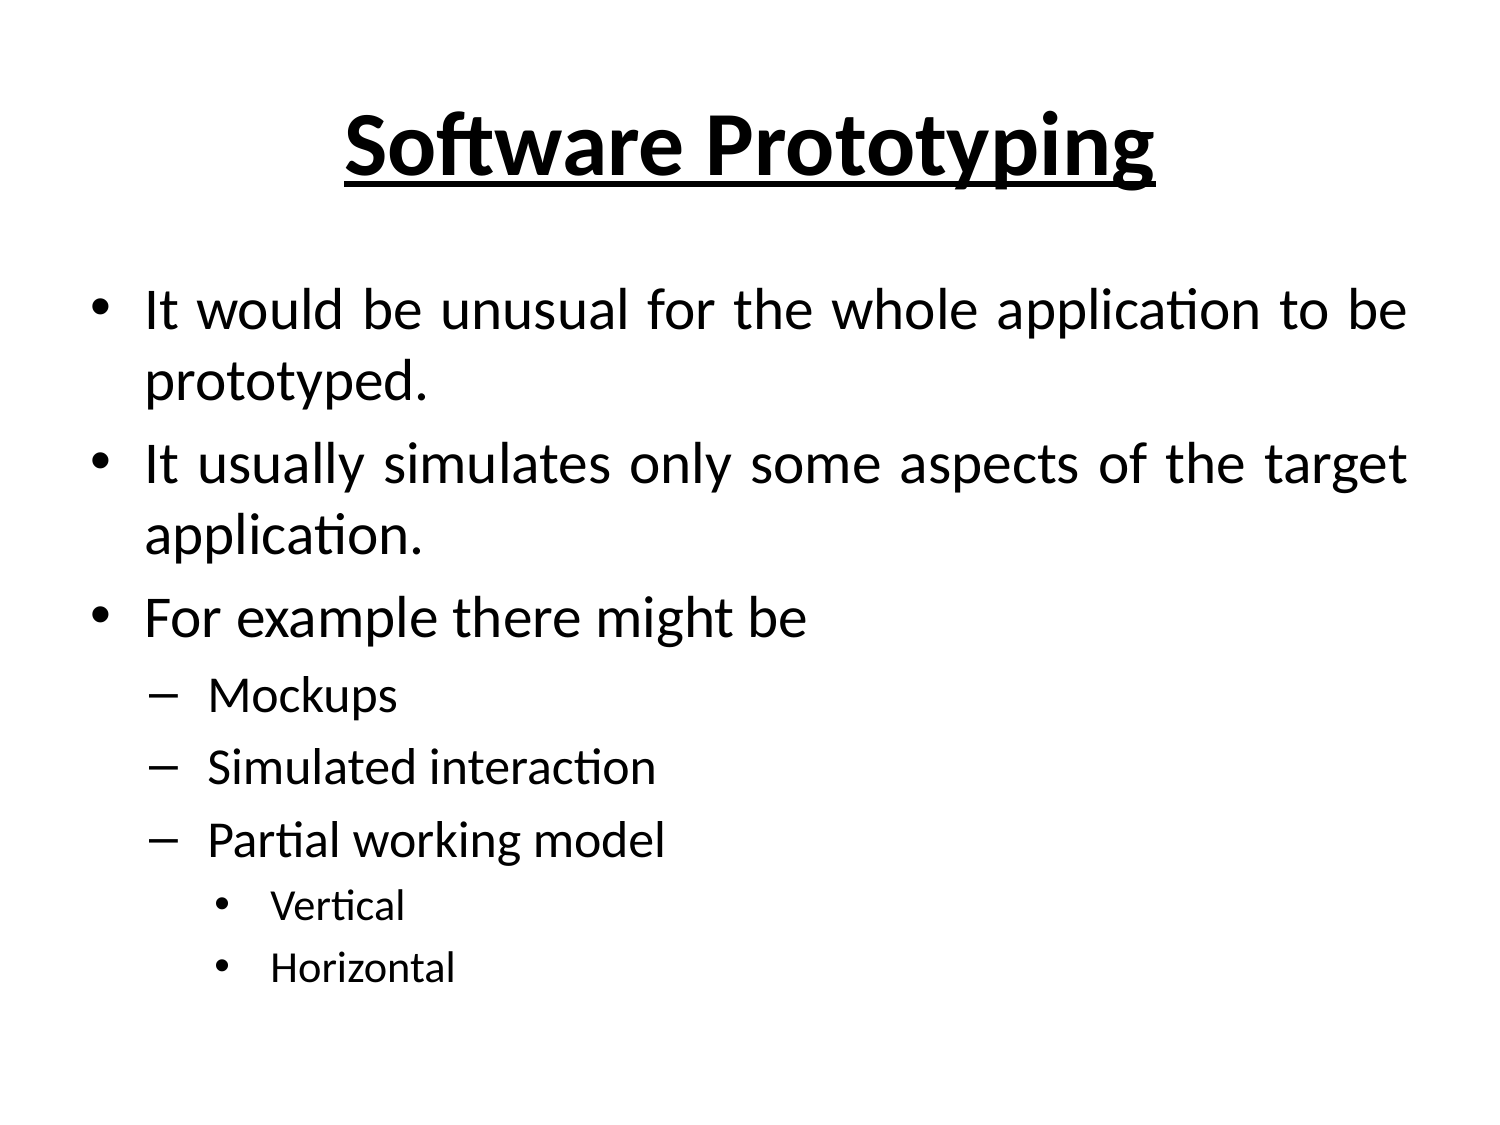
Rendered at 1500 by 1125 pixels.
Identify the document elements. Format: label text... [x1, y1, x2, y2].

list It would be unusual for the whole application to be prototyped. It usually simulates only some aspects of the target application. For example there might be Mockups Simulated interaction Partial working model Vertical Horizontal [75, 262, 1425, 1005]
title Software Prototyping [75, 45, 1425, 233]
